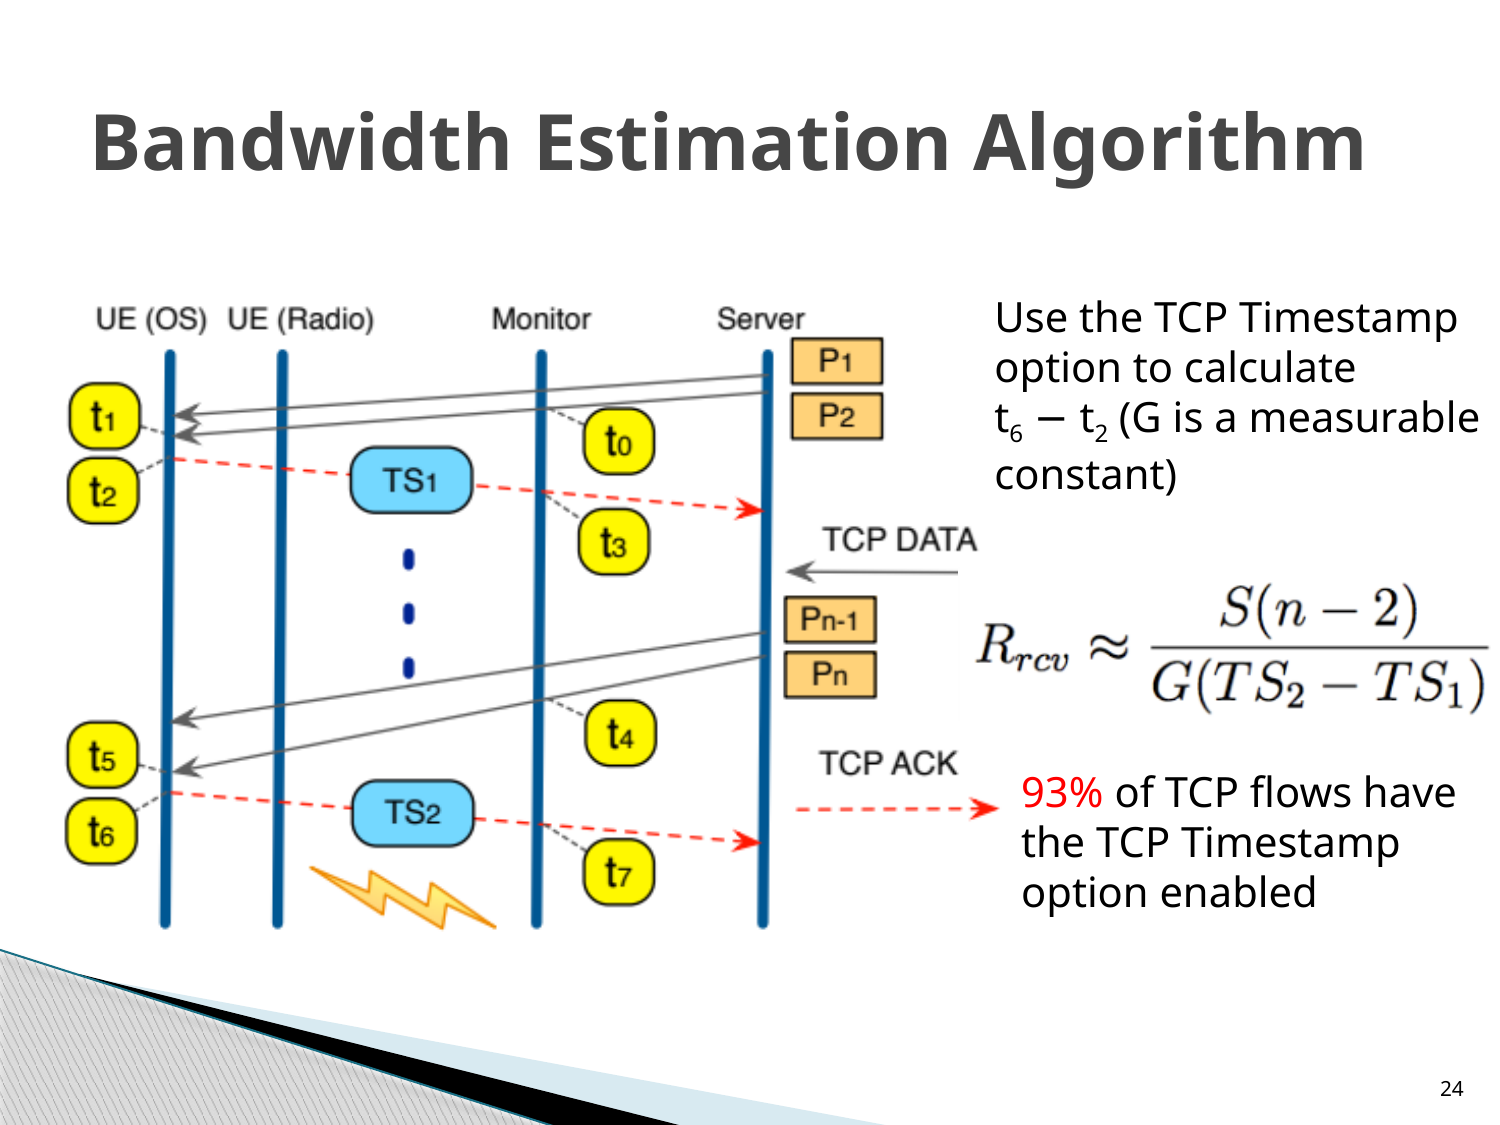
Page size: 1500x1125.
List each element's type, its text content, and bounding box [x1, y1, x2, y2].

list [0, 295, 1107, 935]
text_box Use the TCP Timestamp option to calculate t6 − t2 (G is a measurable constant) [979, 283, 1496, 555]
picture [958, 567, 1500, 722]
title Bandwidth Estimation Algorithm [75, 45, 1425, 233]
slide_number 24 [1418, 1051, 1479, 1112]
text_box 93% of TCP flows have the TCP Timestamp option enabled [1113, 758, 1500, 924]
